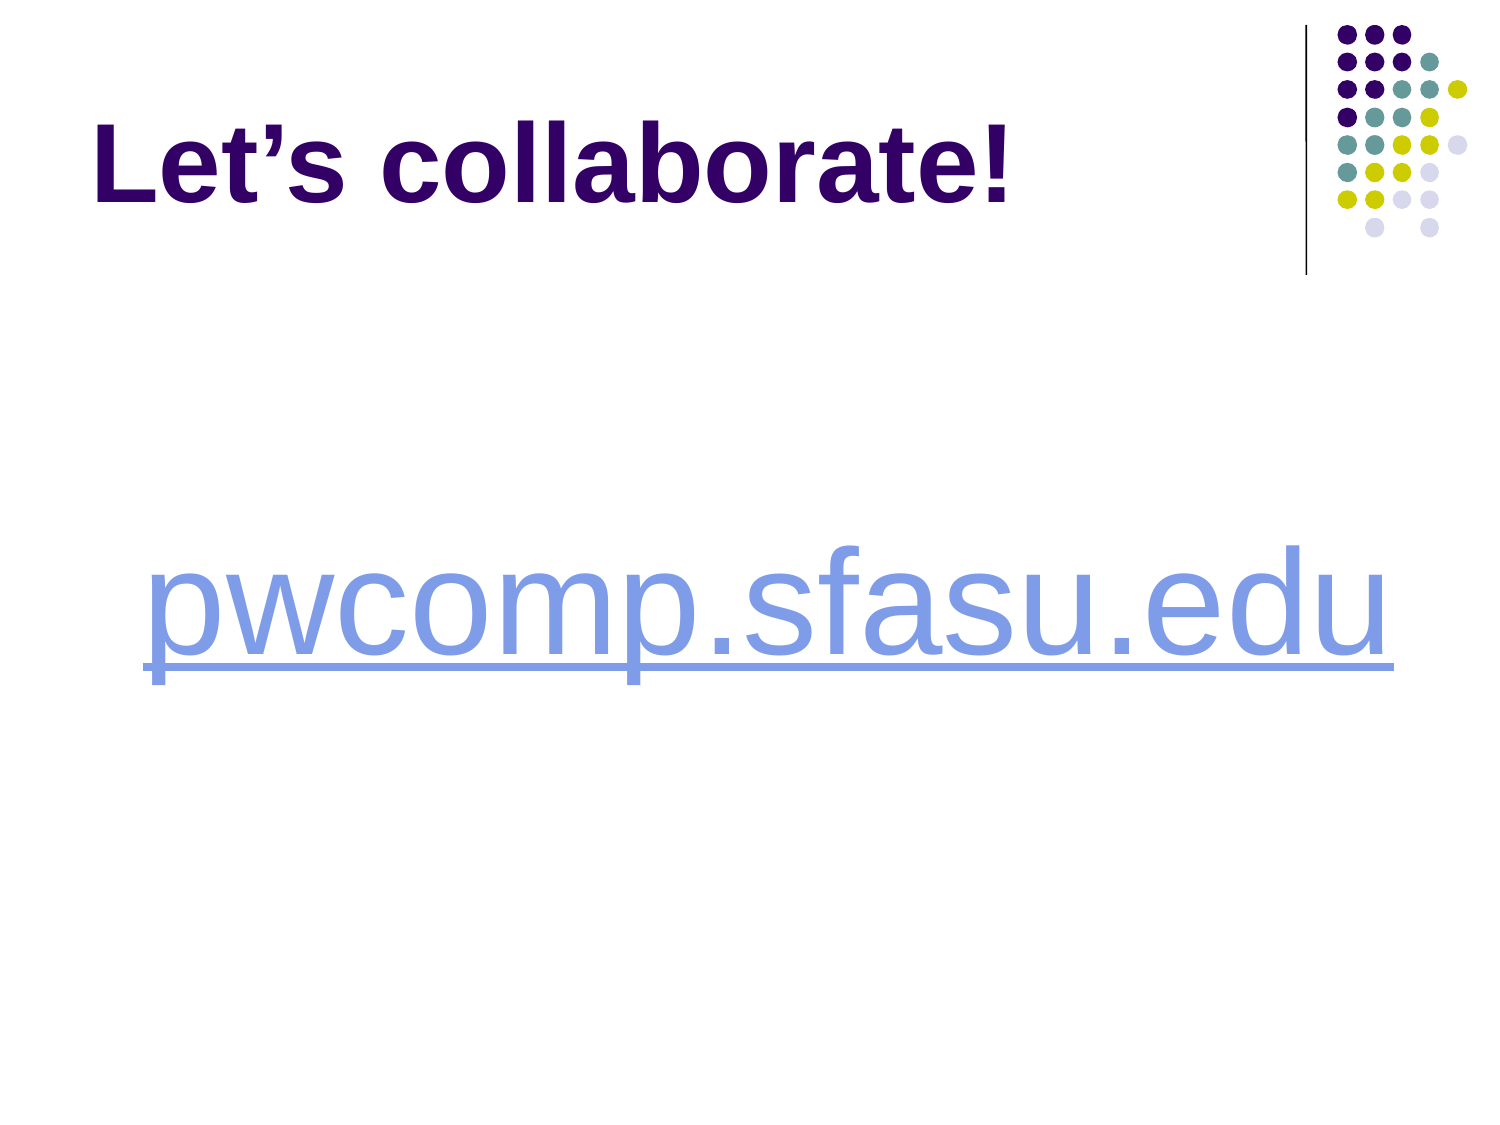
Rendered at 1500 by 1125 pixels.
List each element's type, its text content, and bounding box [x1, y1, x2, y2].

list pwcomp.sfasu.edu [62, 287, 1476, 1012]
title Let’s collaborate! [74, 19, 1313, 233]
